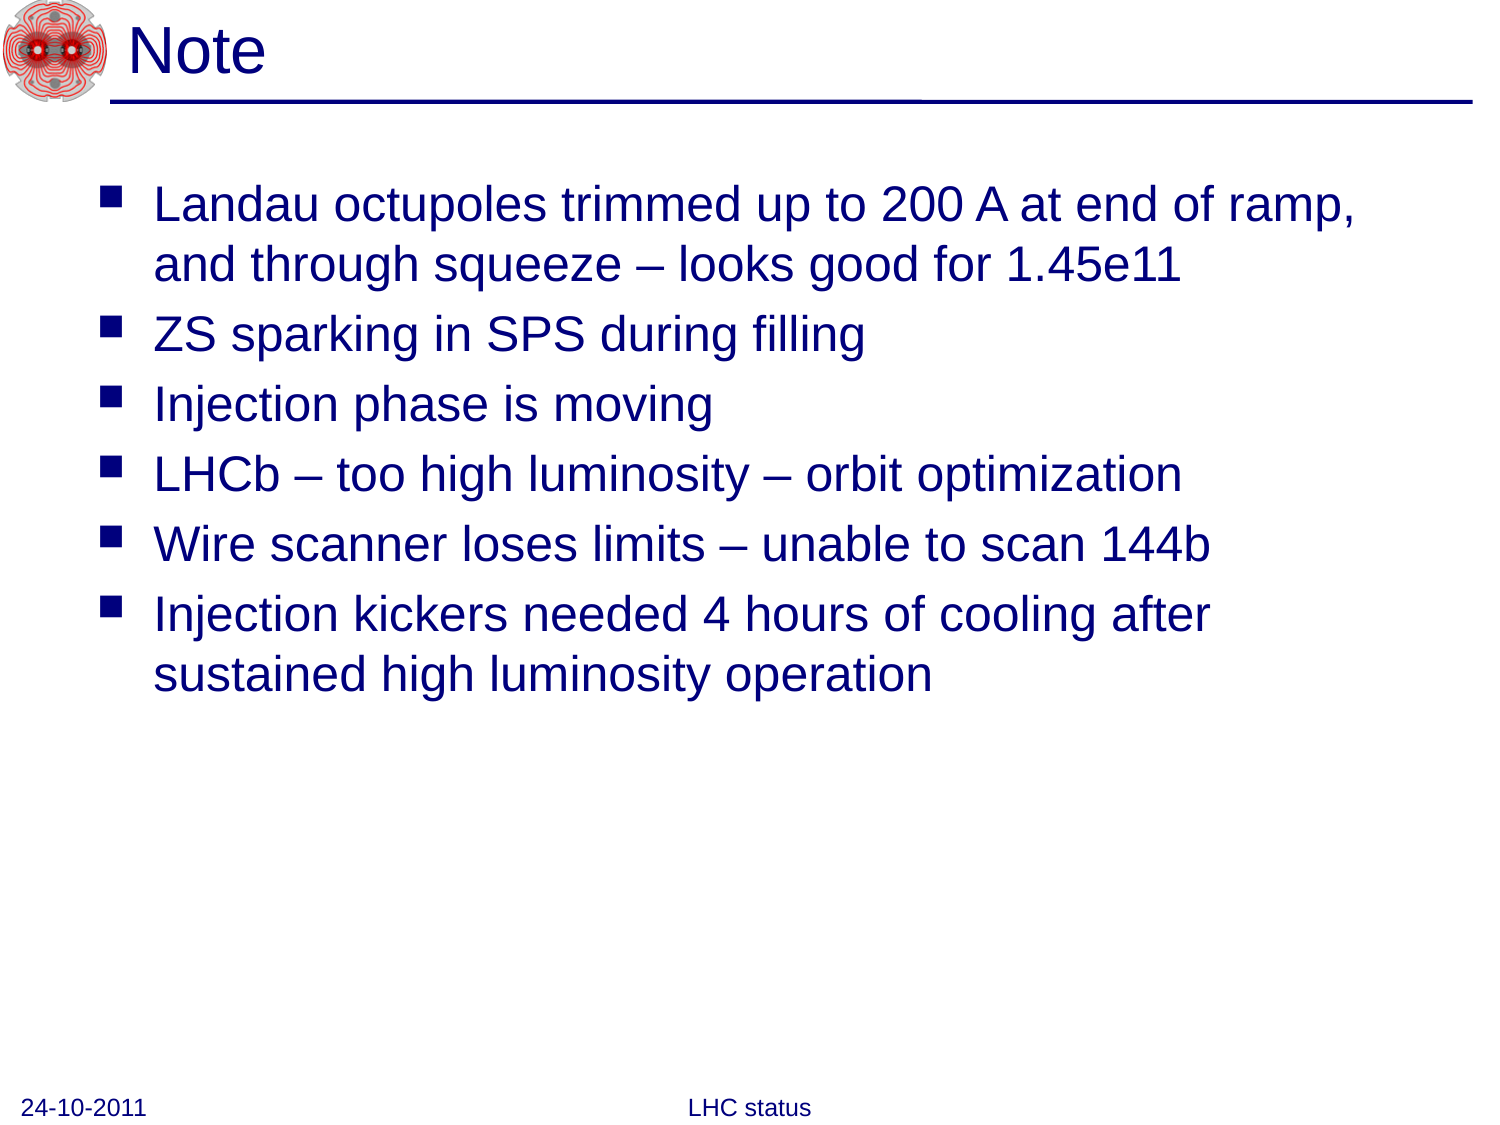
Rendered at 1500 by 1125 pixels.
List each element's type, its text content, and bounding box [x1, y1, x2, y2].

footer LHC status [512, 1087, 988, 1125]
picture [0, 0, 108, 103]
list Landau octupoles trimmed up to 200 A at end of ramp, and through squeeze – looks good for 1.45e11 ZS sparking in SPS during filling Injection phase is moving LHCb – too high luminosity – orbit optimization Wire scanner loses limits – unable to scan 144b Injection kickers needed 4 hours of cooling after sustained high luminosity operation [81, 163, 1433, 1003]
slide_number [5, 1085, 356, 1125]
title Note [111, 3, 1463, 91]
